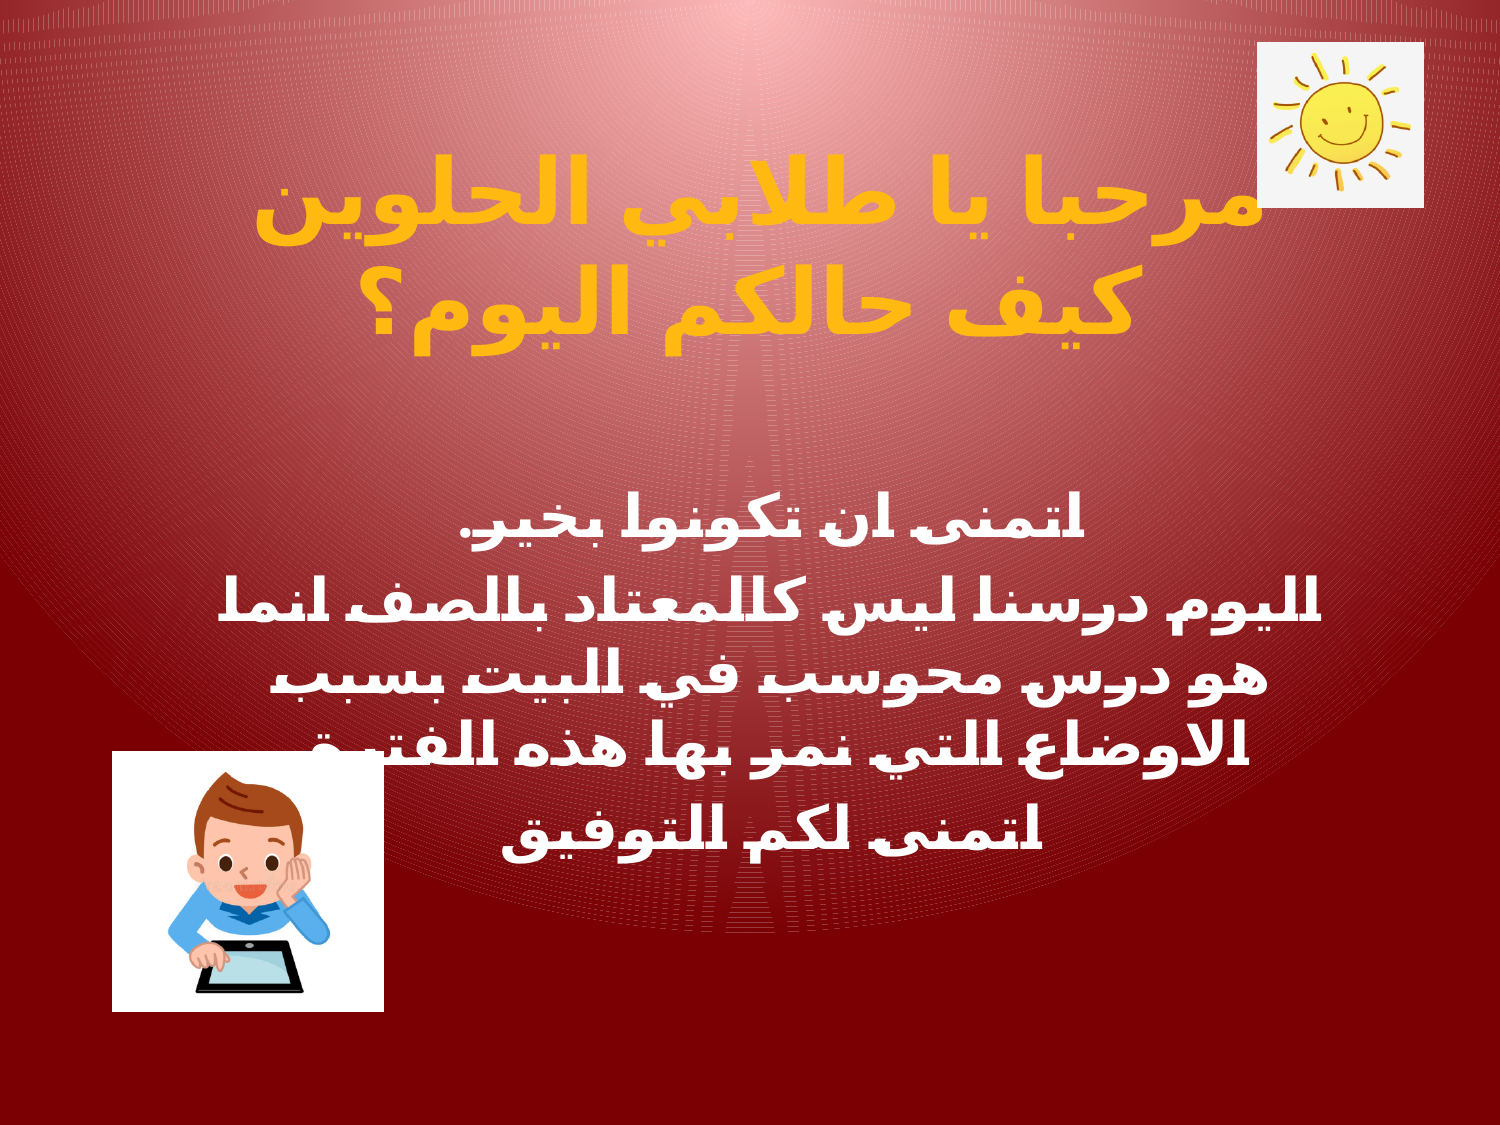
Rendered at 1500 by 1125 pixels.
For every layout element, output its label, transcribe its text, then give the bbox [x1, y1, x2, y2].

picture [1257, 42, 1424, 209]
subtitle اتمنى ان تكونوا بخير. اليوم درسنا ليس كالمعتاد بالصف انما هو درس محوسب في البيت بسبب الاوضاع التي نمر بها هذه الفترة. اتمنى لكم التوفيق [201, 469, 1341, 943]
picture [111, 751, 385, 1012]
title مرحبا يا طلابي الحلوين كيف حالكم اليوم؟ [112, 122, 1388, 364]
